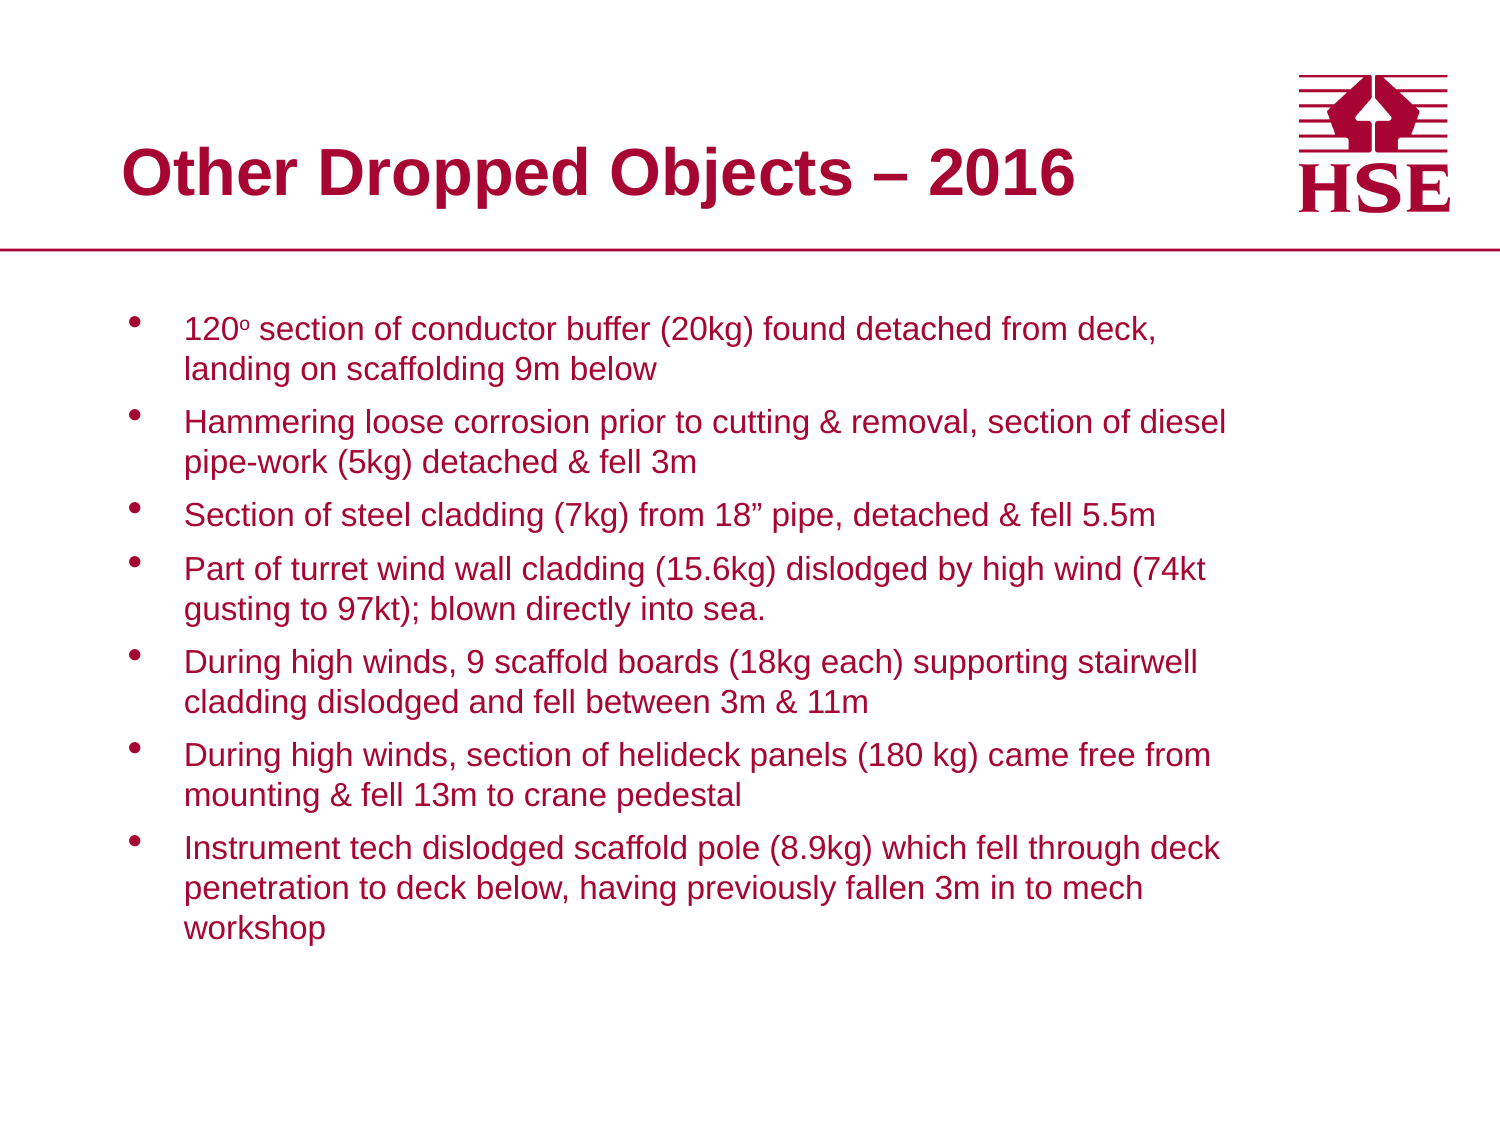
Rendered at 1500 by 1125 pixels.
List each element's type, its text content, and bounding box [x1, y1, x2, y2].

title Other Dropped Objects – 2016 [106, 99, 1228, 239]
list 120o section of conductor buffer (20kg) found detached from deck, landing on scaffolding 9m below Hammering loose corrosion prior to cutting & removal, section of diesel pipe-work (5kg) detached & fell 3m Section of steel cladding (7kg) from 18” pipe, detached & fell 5.5m Part of turret wind wall cladding (15.6kg) dislodged by high wind (74kt gusting to 97kt); blown directly into sea. During high winds, 9 scaffold boards (18kg each) supporting stairwell cladding dislodged and fell between 3m & 11m During high winds, section of helideck panels (180 kg) came free from mounting & fell 13m to crane pedestal Instrument tech dislodged scaffold pole (8.9kg) which fell through deck penetration to deck below, having previously fallen 3m in to mech workshop [112, 299, 1288, 1063]
picture [1299, 75, 1450, 213]
